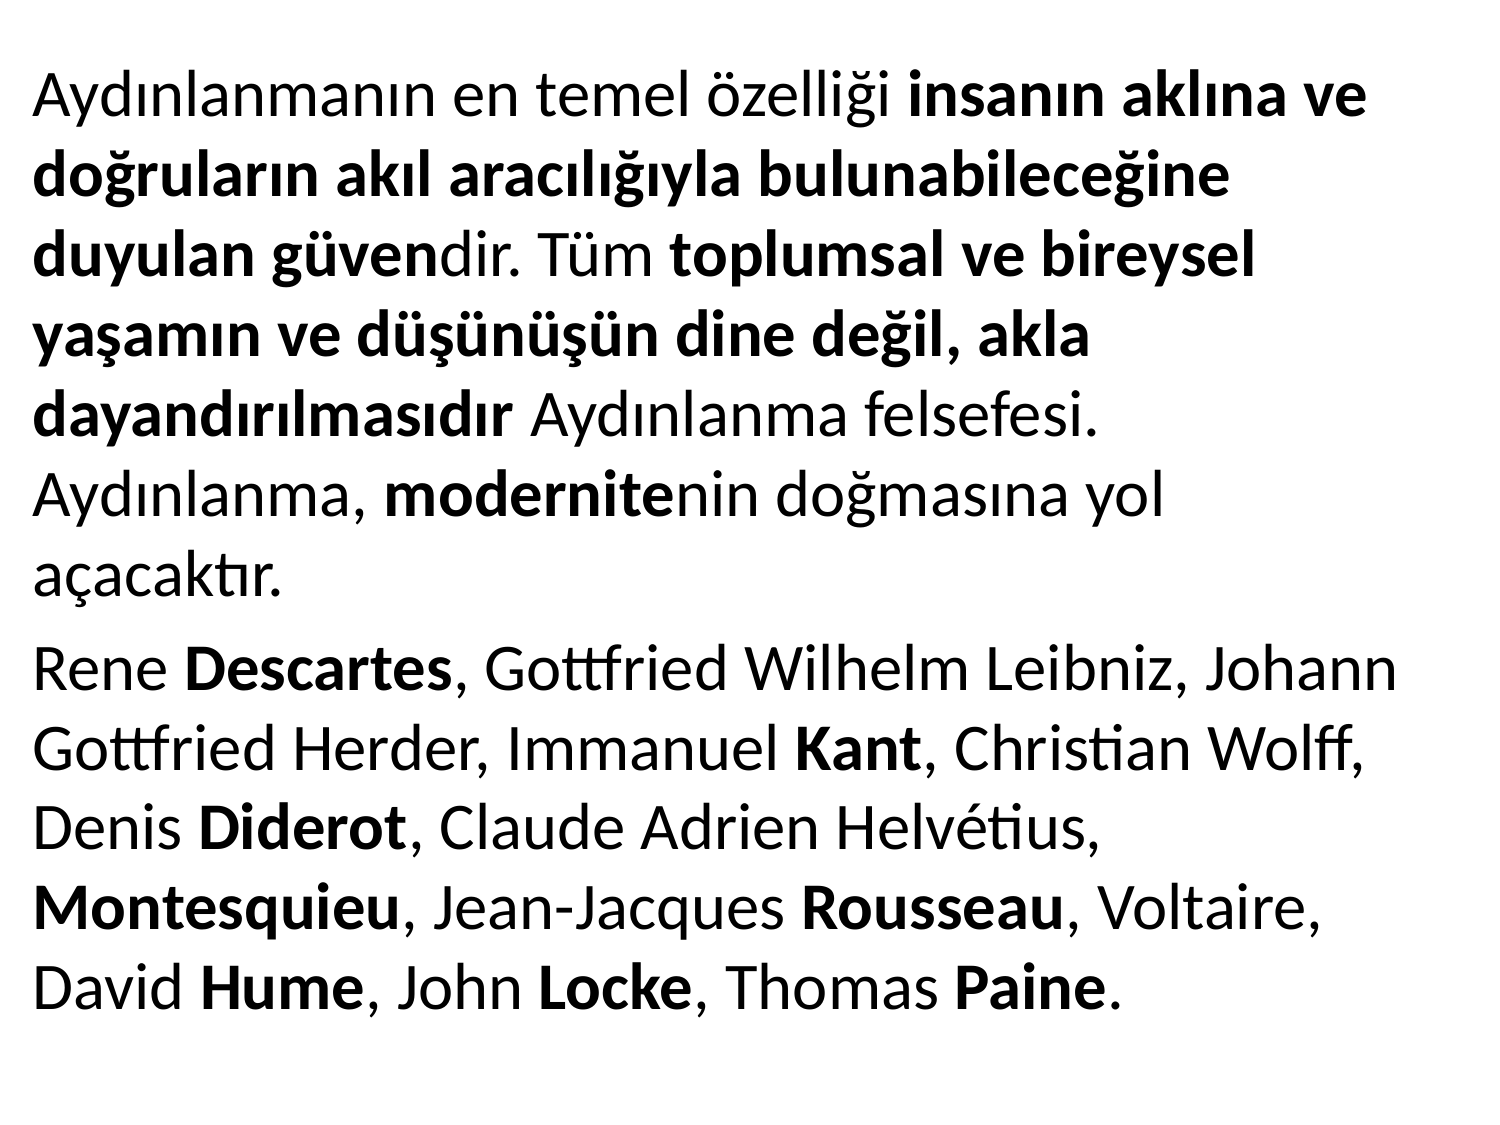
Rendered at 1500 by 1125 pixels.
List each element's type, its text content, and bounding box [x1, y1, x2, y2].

list Aydınlanmanın en temel özelliği insanın aklına ve doğruların akıl aracılığıyla bulunabileceğine duyulan güvendir. Tüm toplumsal ve bireysel yaşamın ve düşünüşün dine değil, akla dayandırılmasıdır Aydınlanma felsefesi. Aydınlanma, modernitenin doğmasına yol açacaktır. Rene Descartes, Gottfried Wilhelm Leibniz, Johann Gottfried Herder, Immanuel Kant, Christian Wolff, Denis Diderot, Claude Adrien Helvétius, Montesquieu, Jean-Jacques Rousseau, Voltaire, David Hume, John Locke, Thomas Paine. [17, 42, 1425, 1106]
